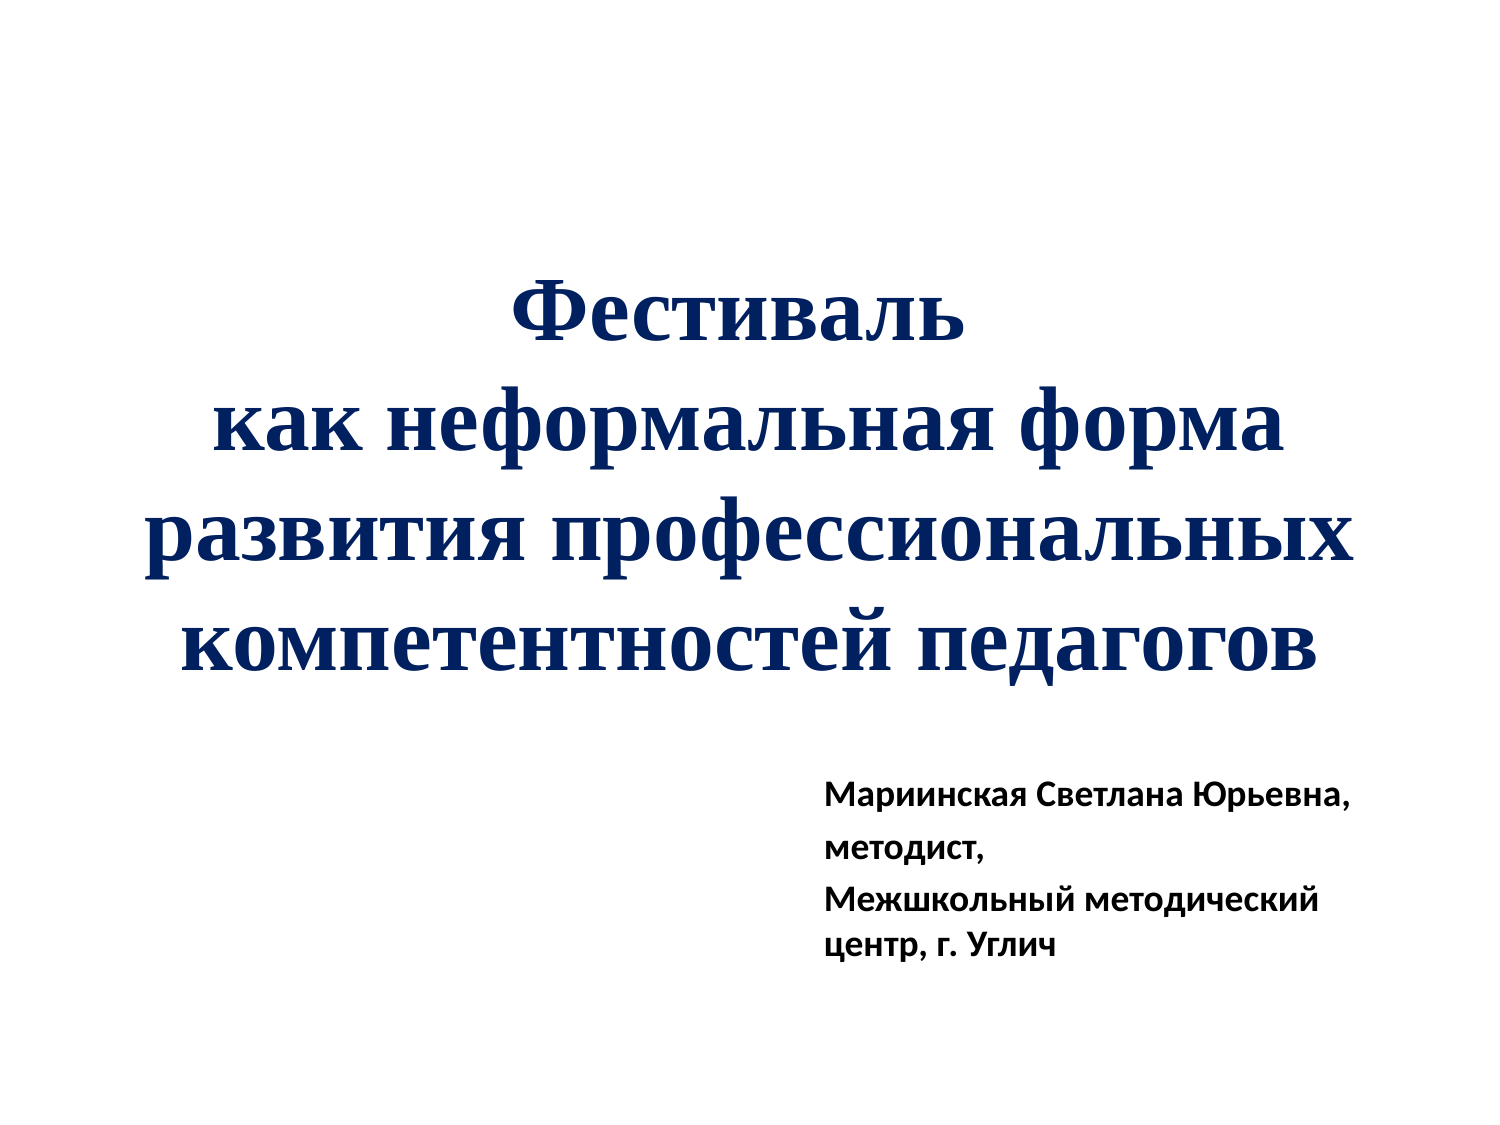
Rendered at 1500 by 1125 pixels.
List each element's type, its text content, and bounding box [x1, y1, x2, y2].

title Фестиваль как неформальная форма развития профессиональных компетентностей педагогов [112, 222, 1388, 715]
subtitle Мариинская Светлана Юрьевна, методист, Межшкольный методический центр, г. Углич [809, 761, 1436, 1020]
